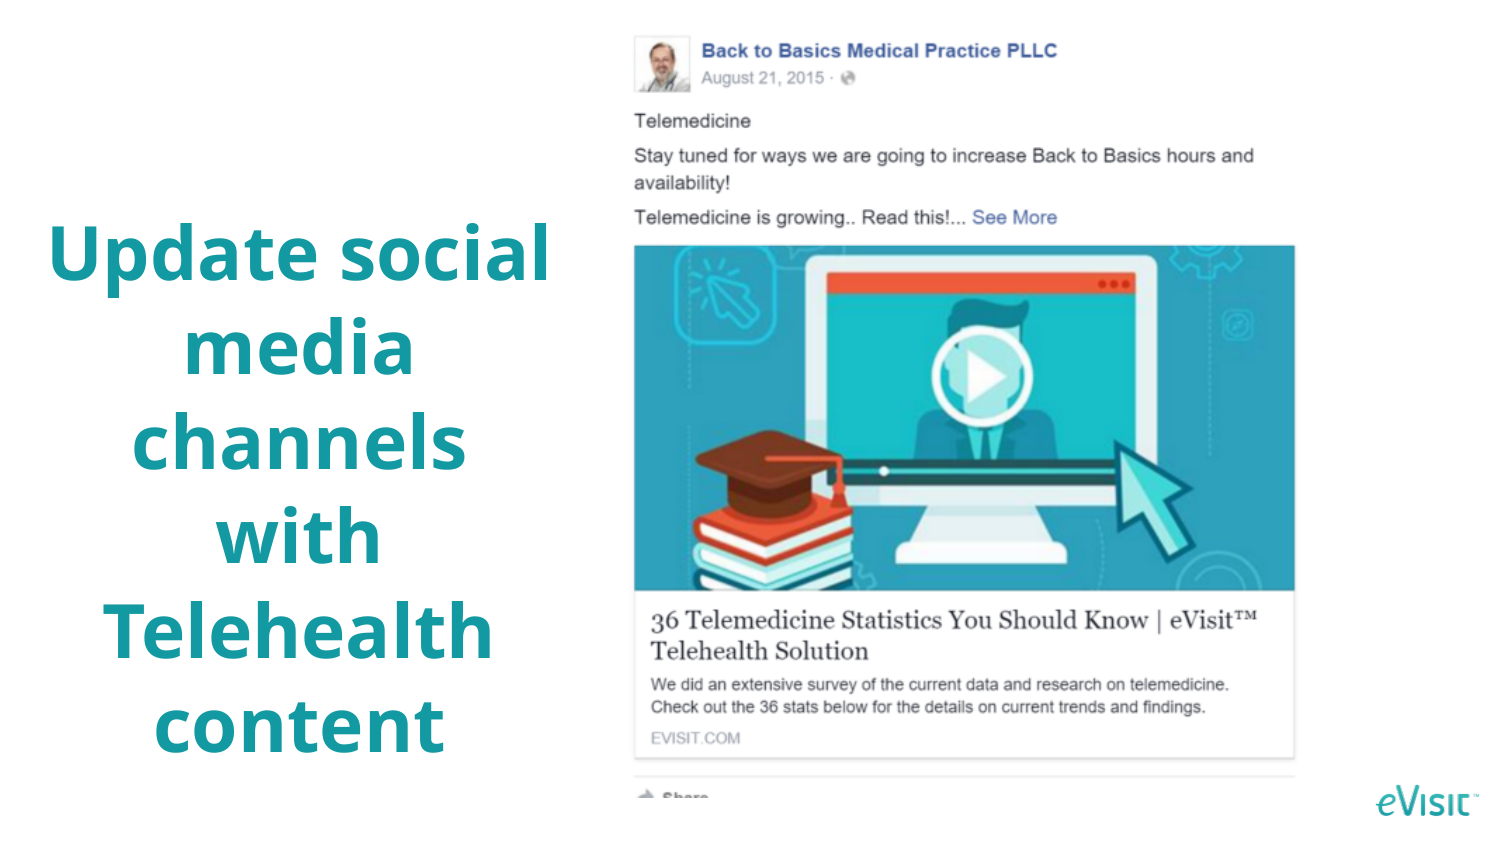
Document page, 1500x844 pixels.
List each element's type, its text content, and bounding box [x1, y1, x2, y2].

title Update social media channels with Telehealth content [30, 193, 569, 573]
picture [1375, 784, 1480, 817]
picture [623, 24, 1306, 798]
